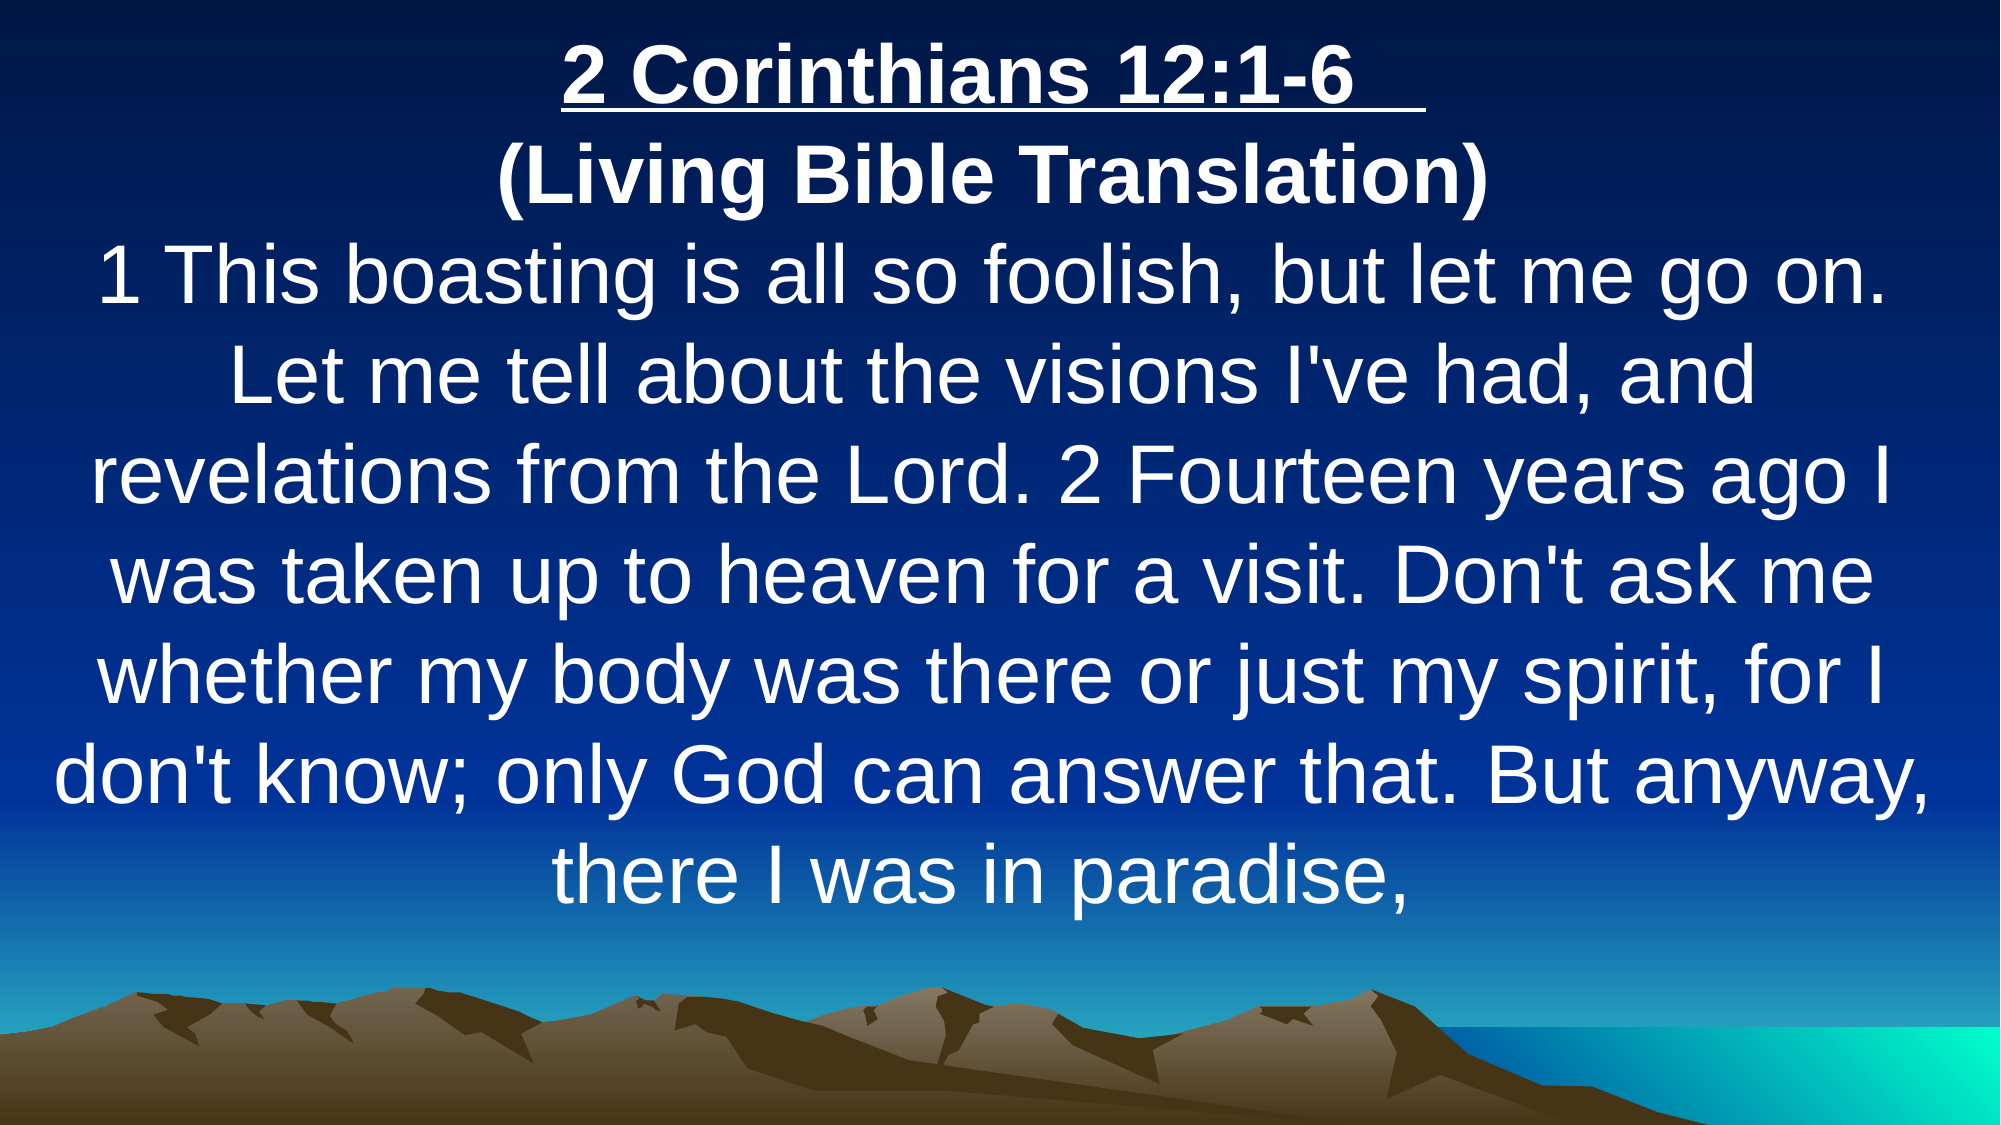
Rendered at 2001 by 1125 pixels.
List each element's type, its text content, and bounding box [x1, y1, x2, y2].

text_box 2 Corinthians 12:1-6 (Living Bible Translation) 1 This boasting is all so foolish, but let me go on. Let me tell about the visions I've had, and revelations from the Lord. 2 Fourteen years ago I was taken up to heaven for a visit. Don't ask me whether my body was there or just my spirit, for I don't know; only God can answer that. But anyway, there I was in paradise, [12, 12, 1975, 1028]
